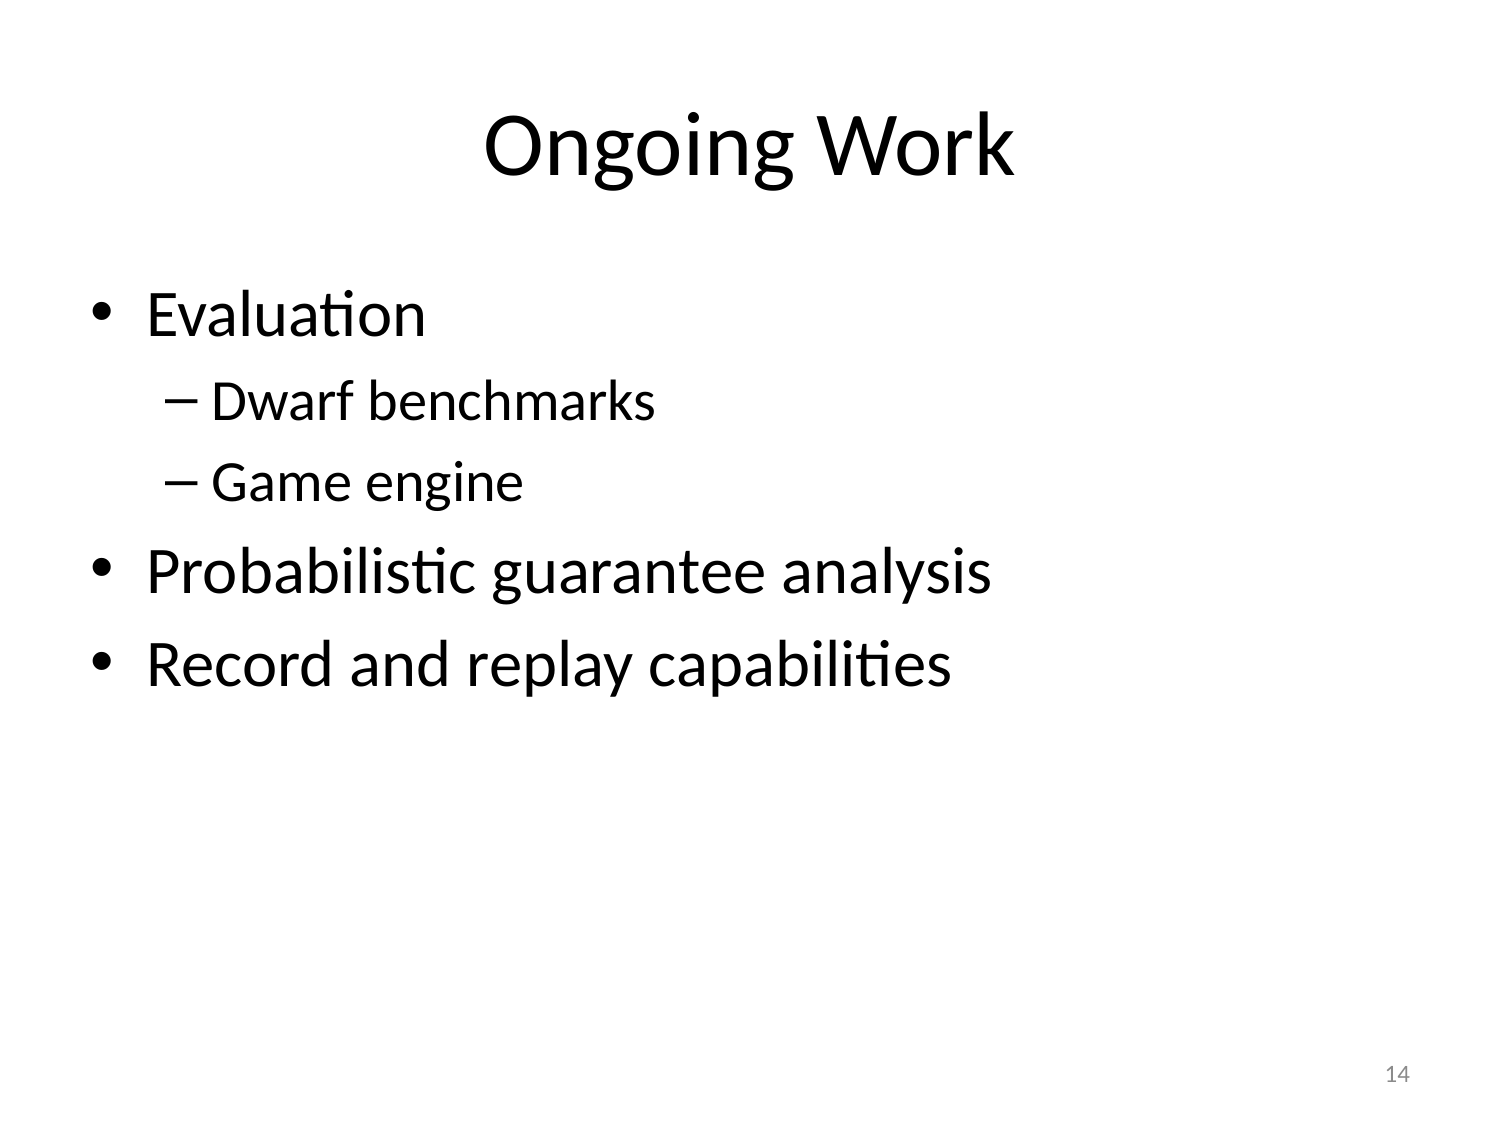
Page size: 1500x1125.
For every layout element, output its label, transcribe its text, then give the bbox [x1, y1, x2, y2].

title Ongoing Work [75, 45, 1425, 233]
list Evaluation Dwarf benchmarks Game engine Probabilistic guarantee analysis Record and replay capabilities [75, 262, 1425, 1005]
slide_number 14 [1074, 1042, 1425, 1103]
